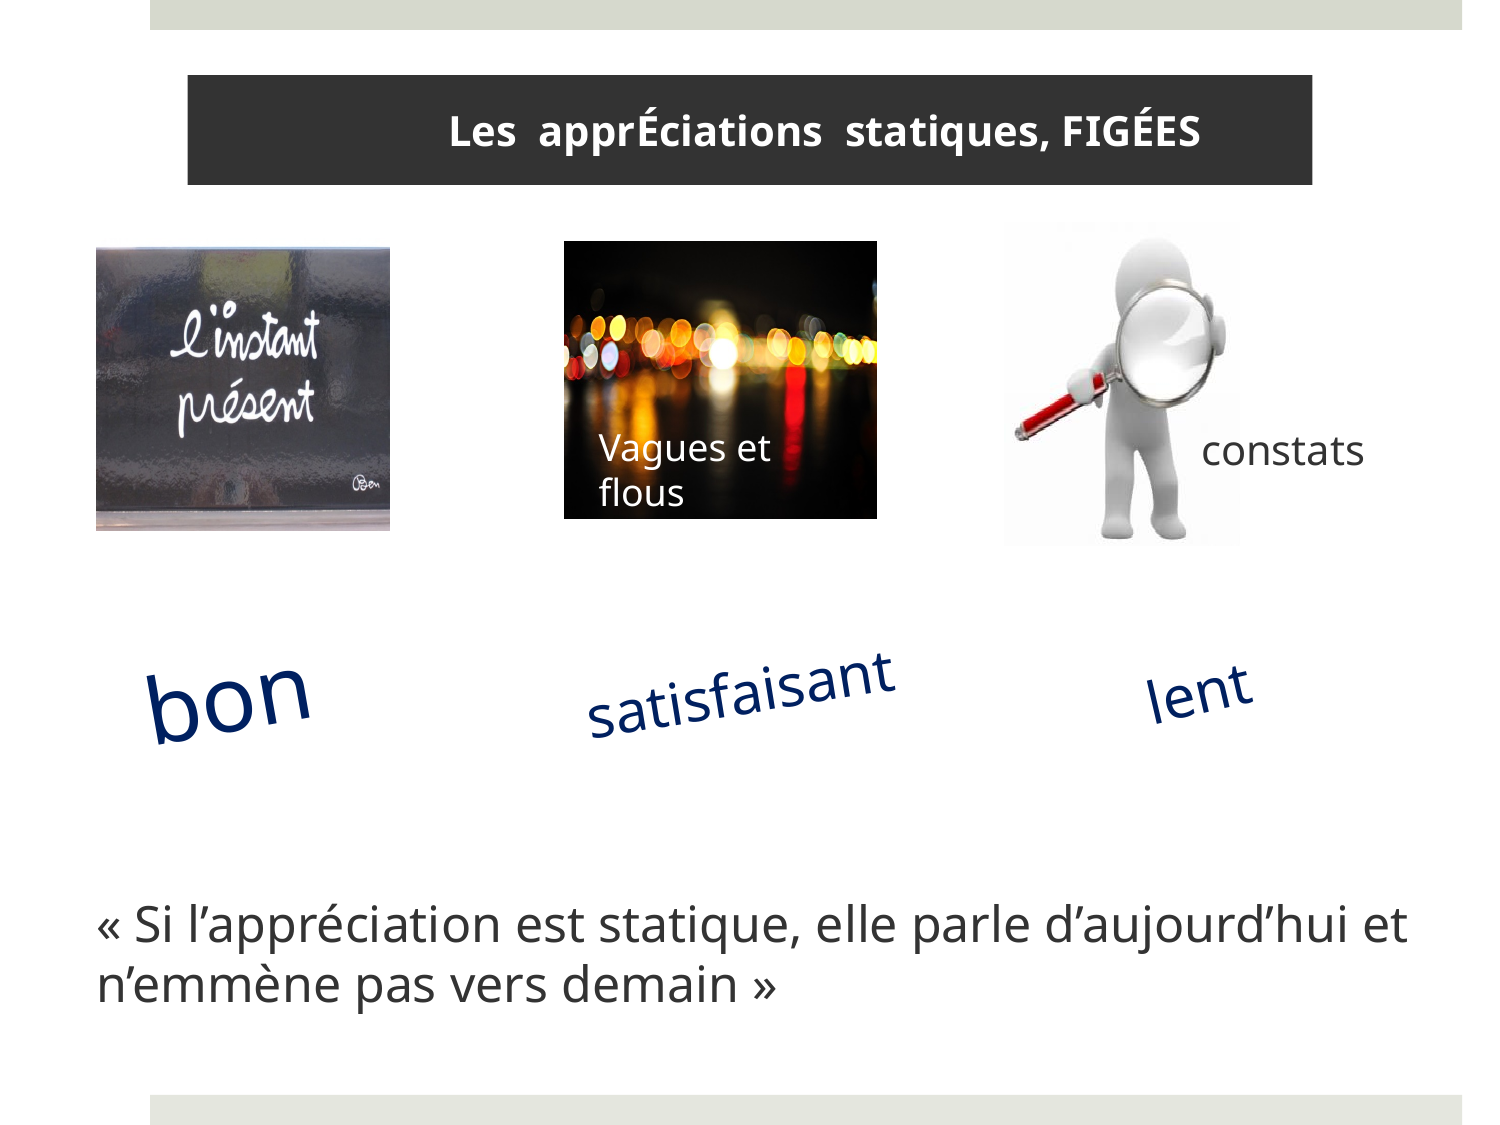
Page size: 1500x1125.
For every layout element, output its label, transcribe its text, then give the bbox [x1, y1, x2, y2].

text_box « Si l’appréciation est statique, elle parle d’aujourd’hui et n’emmène pas vers demain » [81, 884, 1482, 1020]
text_box lent [1008, 607, 1389, 774]
text_box bon [119, 610, 374, 774]
title Les apprÉciations statiques, FIGÉES [187, 75, 1313, 185]
picture [1003, 221, 1241, 547]
picture [96, 237, 390, 532]
text_box satisfaisant [565, 617, 945, 761]
text_box constats [1241, 416, 1419, 482]
picture [563, 241, 877, 519]
